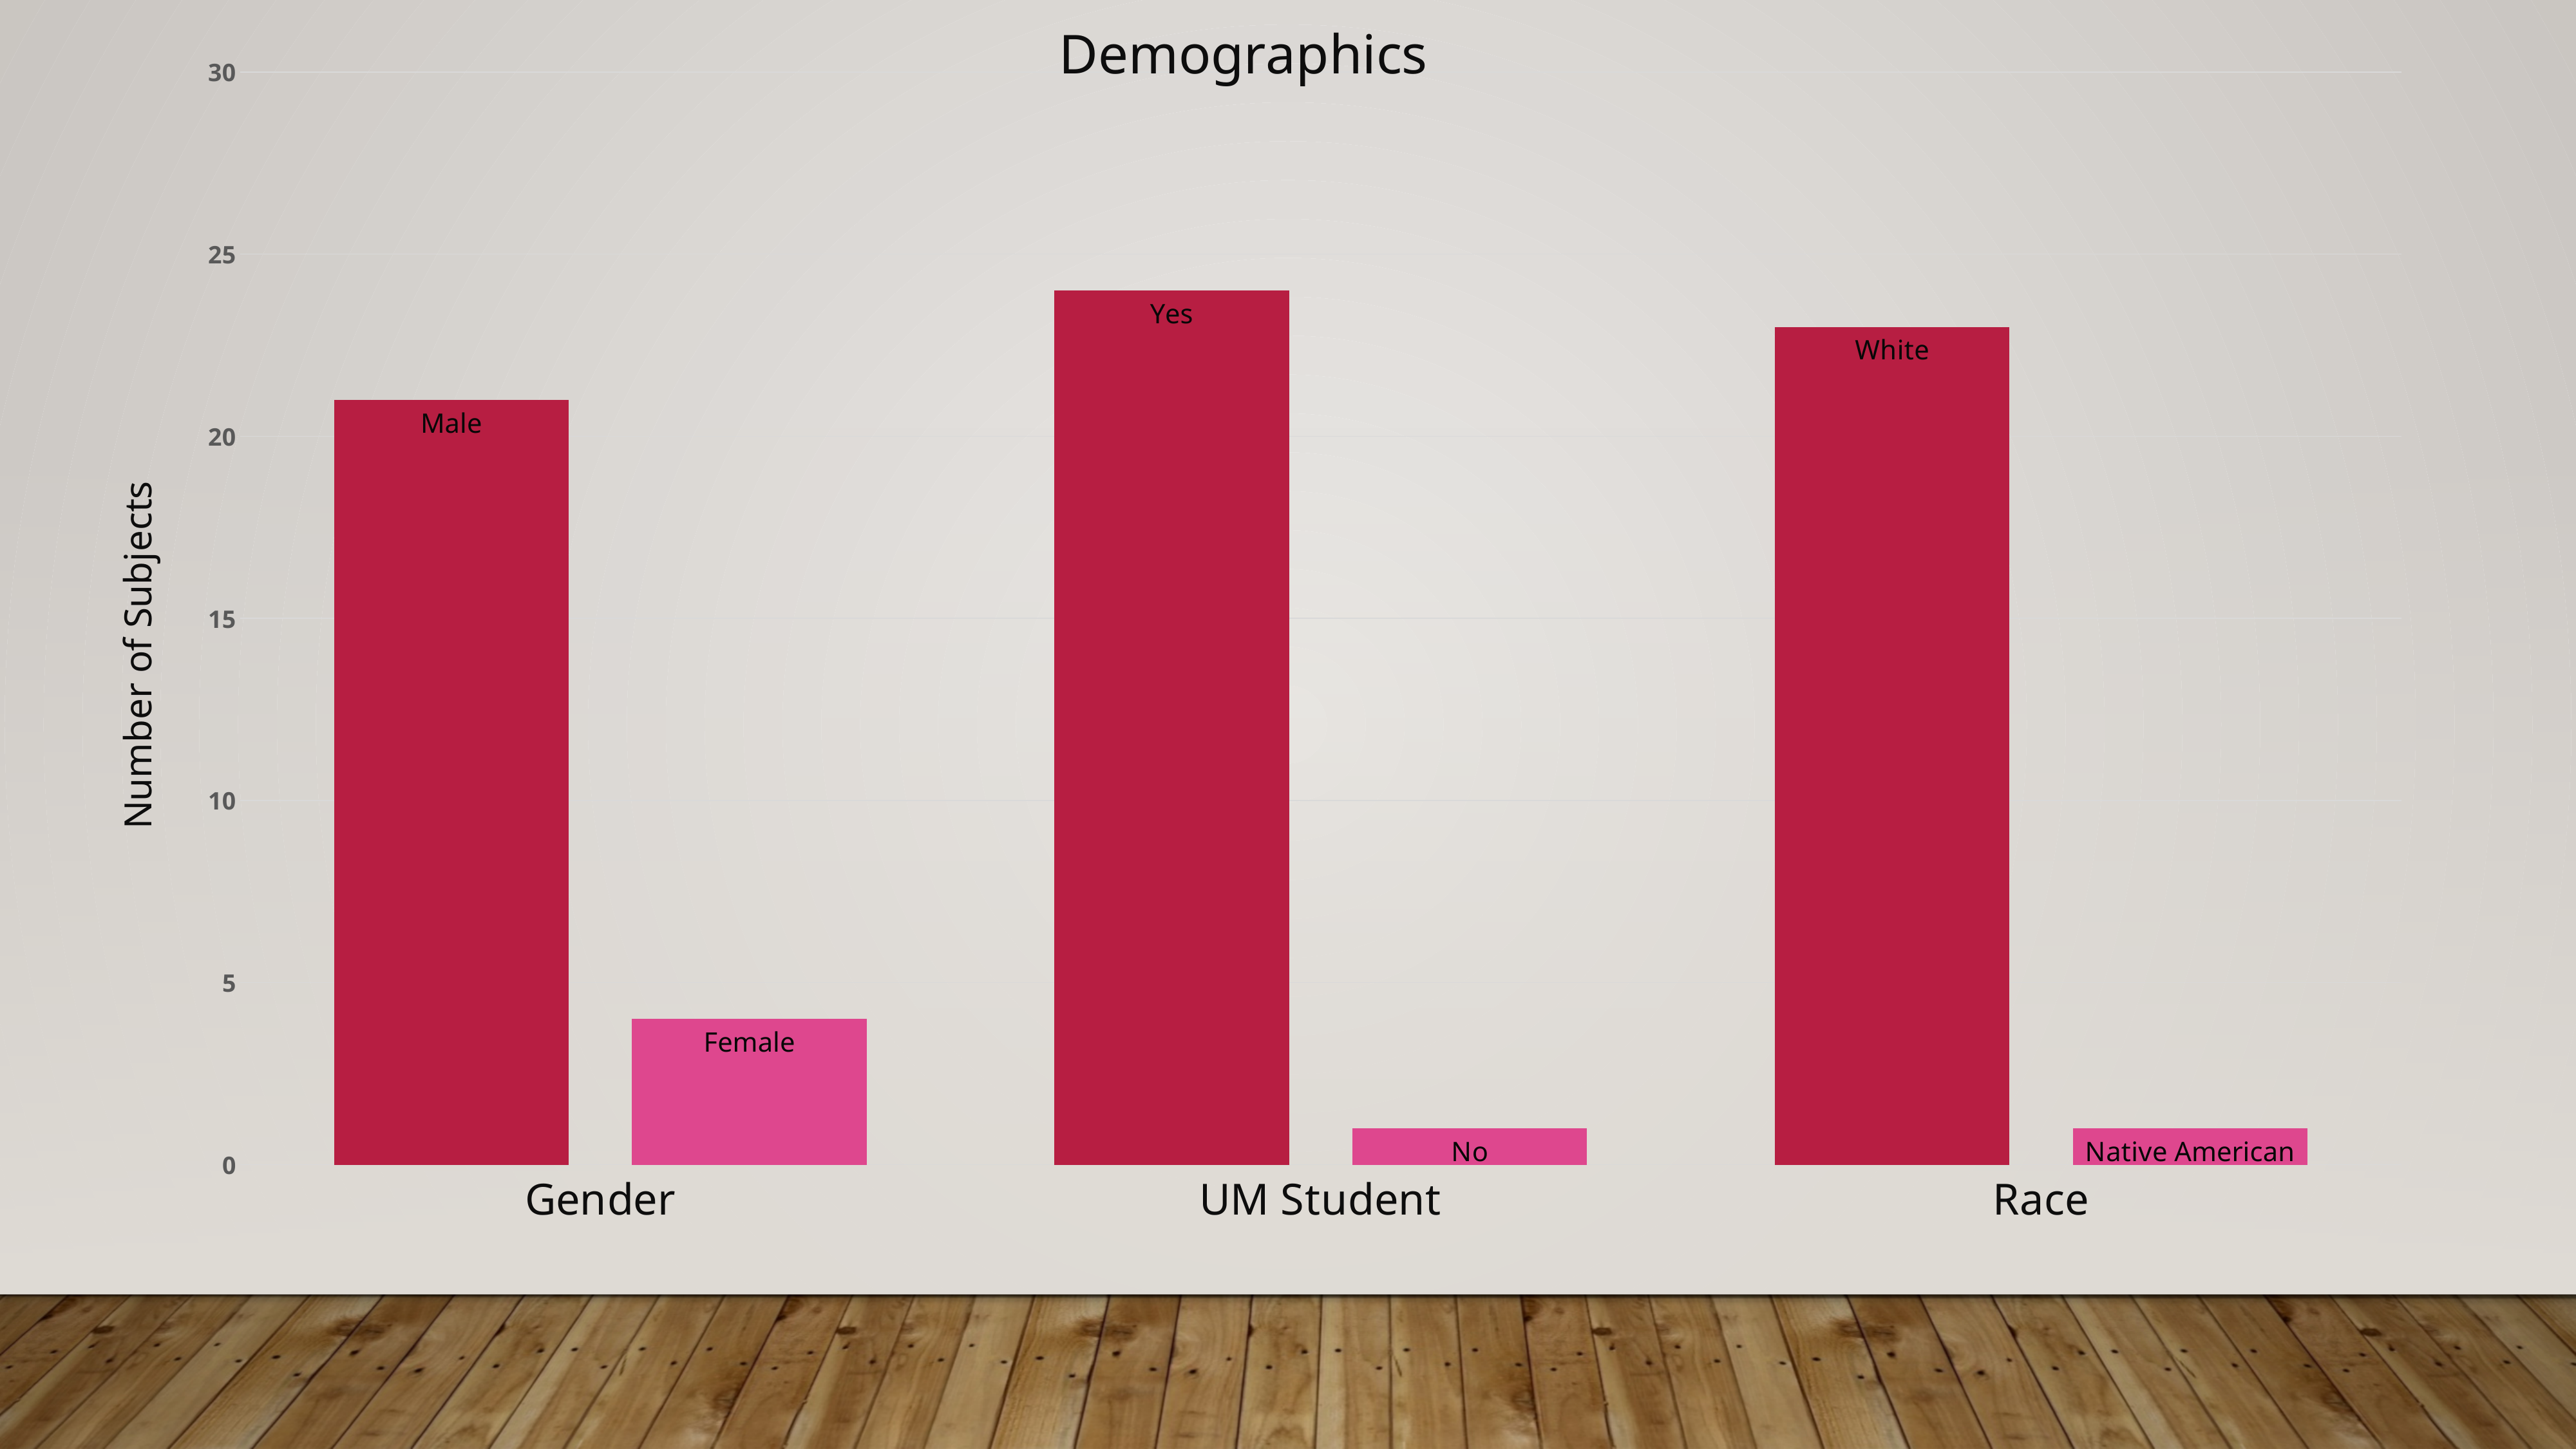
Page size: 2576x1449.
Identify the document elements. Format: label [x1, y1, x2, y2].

chart [99, 0, 2416, 1314]
picture [0, 1294, 2576, 1449]
